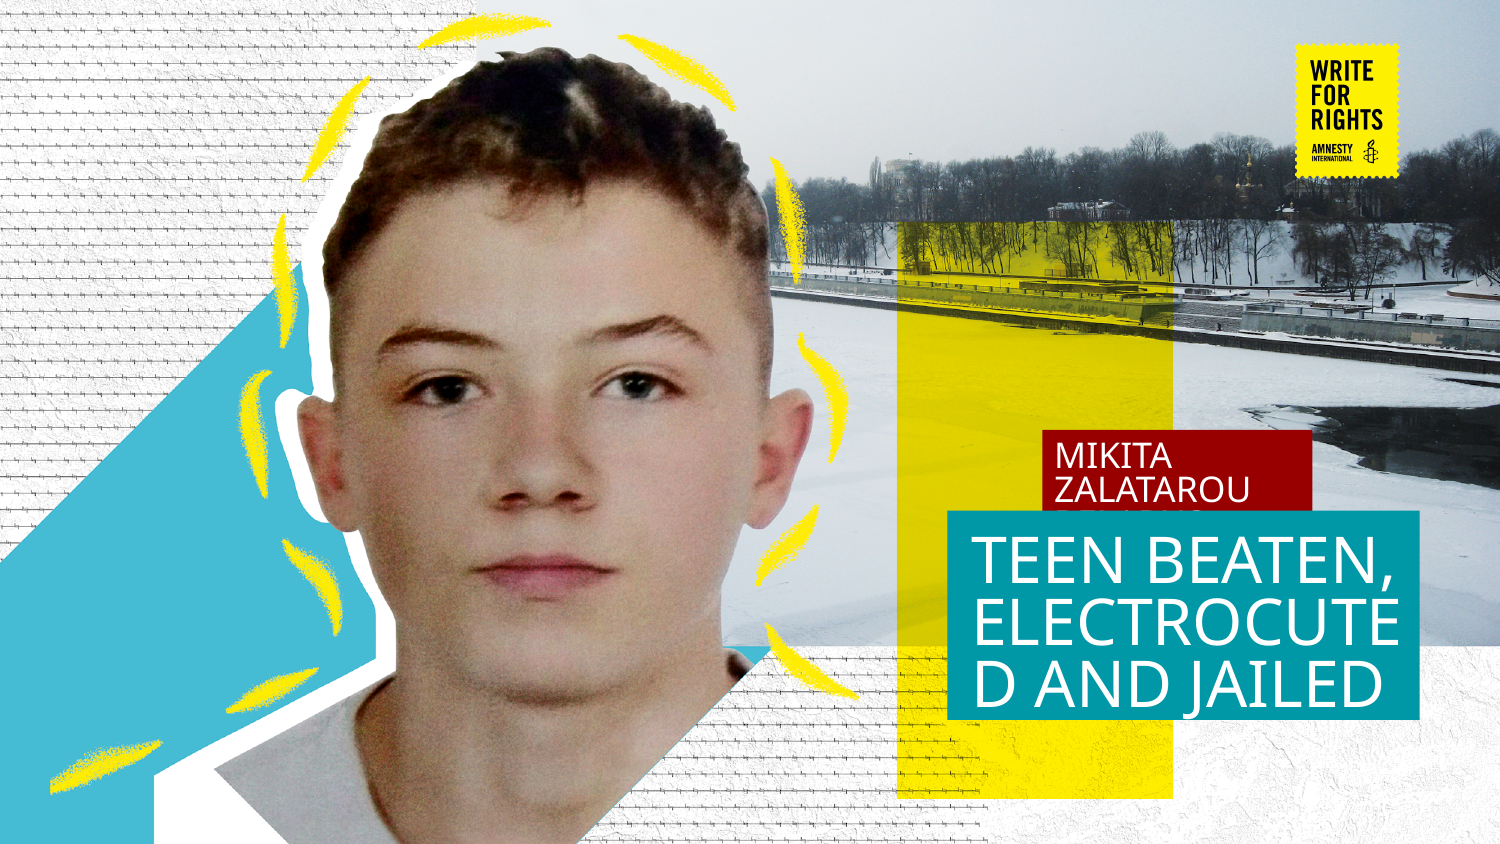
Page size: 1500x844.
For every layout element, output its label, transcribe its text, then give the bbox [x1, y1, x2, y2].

text_box TEEN BEATEN, ELECTROCUTED AND JAILED [947, 510, 1420, 720]
picture [0, 0, 1500, 844]
text_box MIKITA ZALATAROU BELARUS [1042, 429, 1313, 510]
